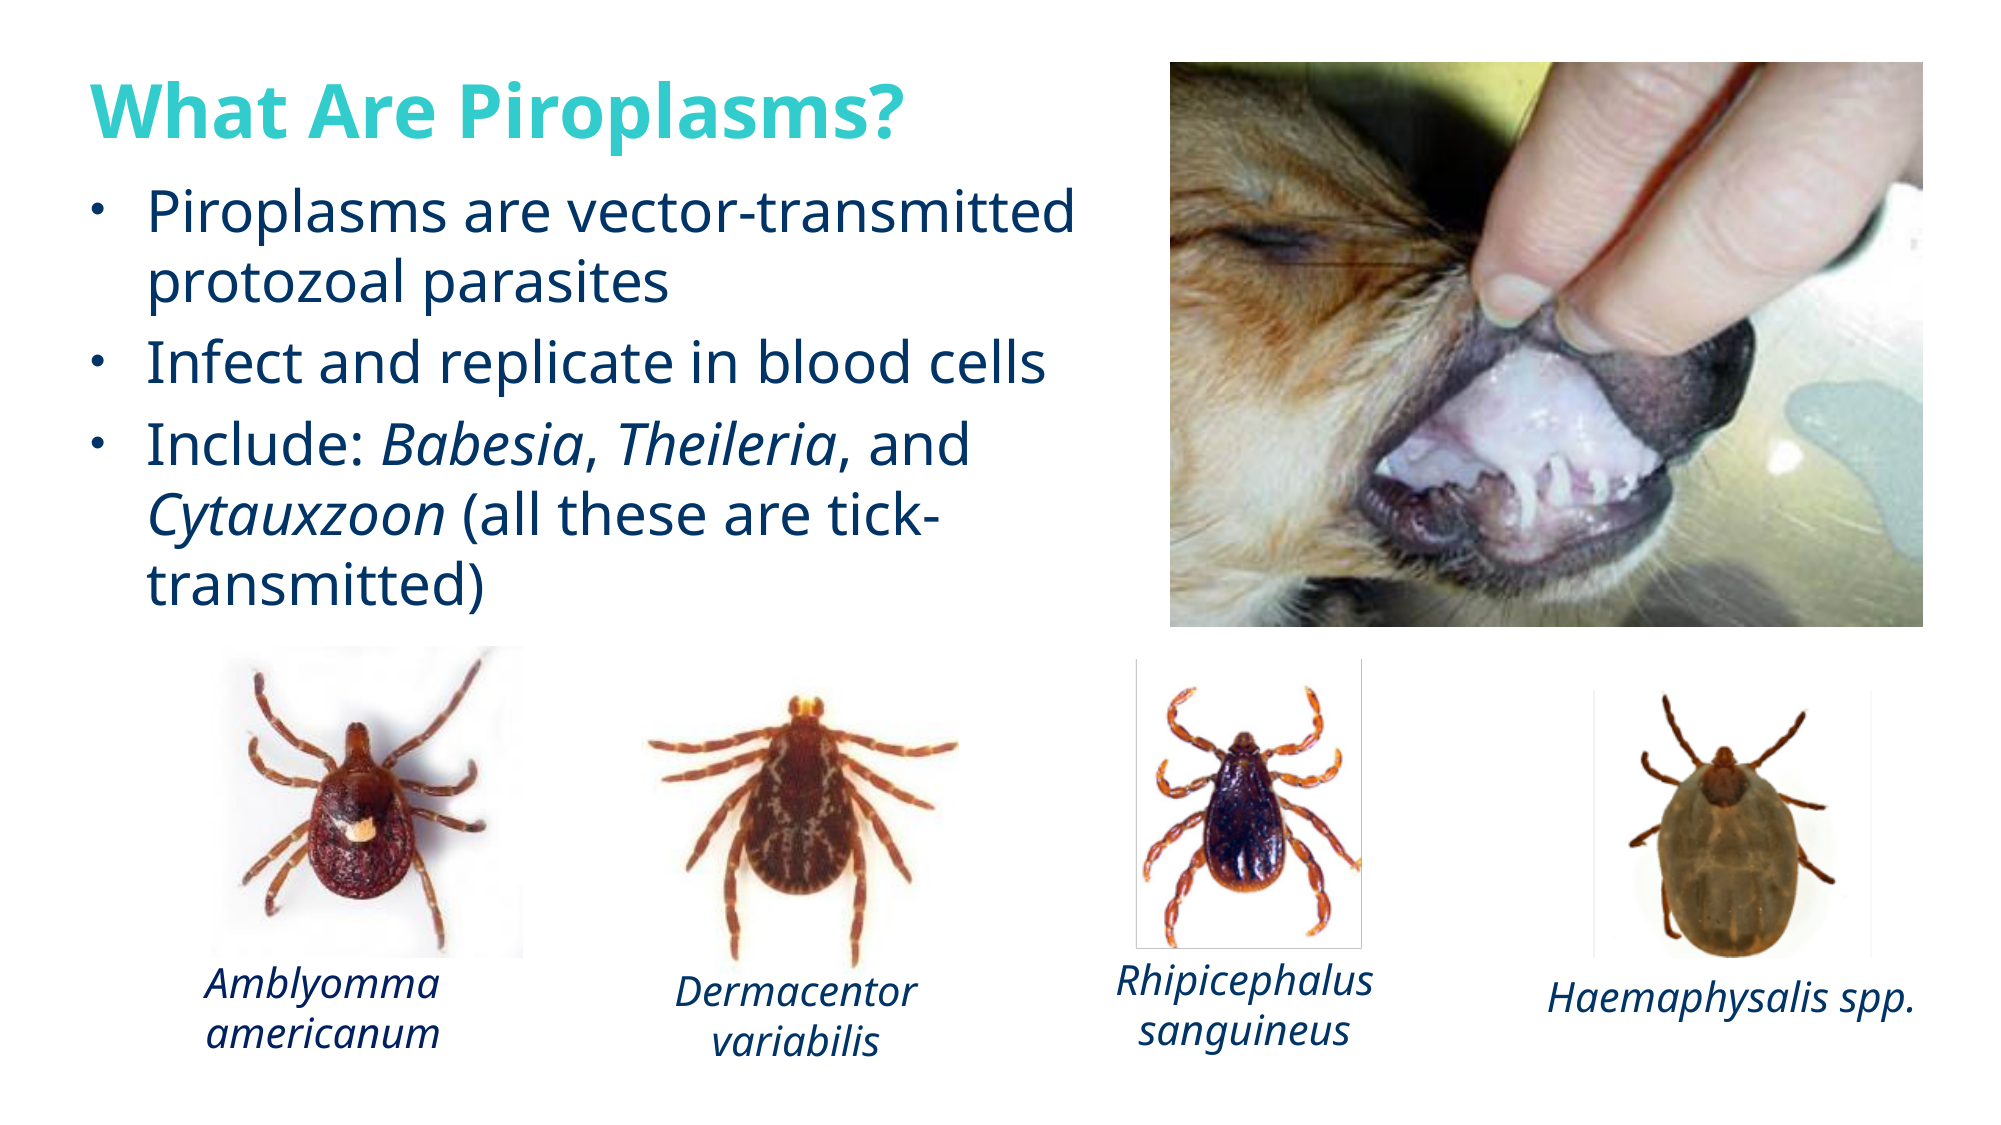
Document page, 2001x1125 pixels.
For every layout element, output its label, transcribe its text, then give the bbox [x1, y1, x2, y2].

text_box Amblyomma americanum [190, 949, 560, 1065]
list Piroplasms are vector-transmitted protozoal parasites Infect and replicate in blood cells Include: Babesia, Theileria, and Cytauxzoon (all these are tick-transmitted) [75, 166, 1165, 660]
picture [211, 646, 524, 958]
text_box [1077, 659, 1412, 1063]
text_box Dermacentor variabilis [637, 994, 955, 1072]
picture [1170, 61, 1923, 627]
picture [641, 674, 960, 992]
title What Are Piroplasms? [75, 37, 1809, 163]
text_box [1502, 690, 1962, 1030]
